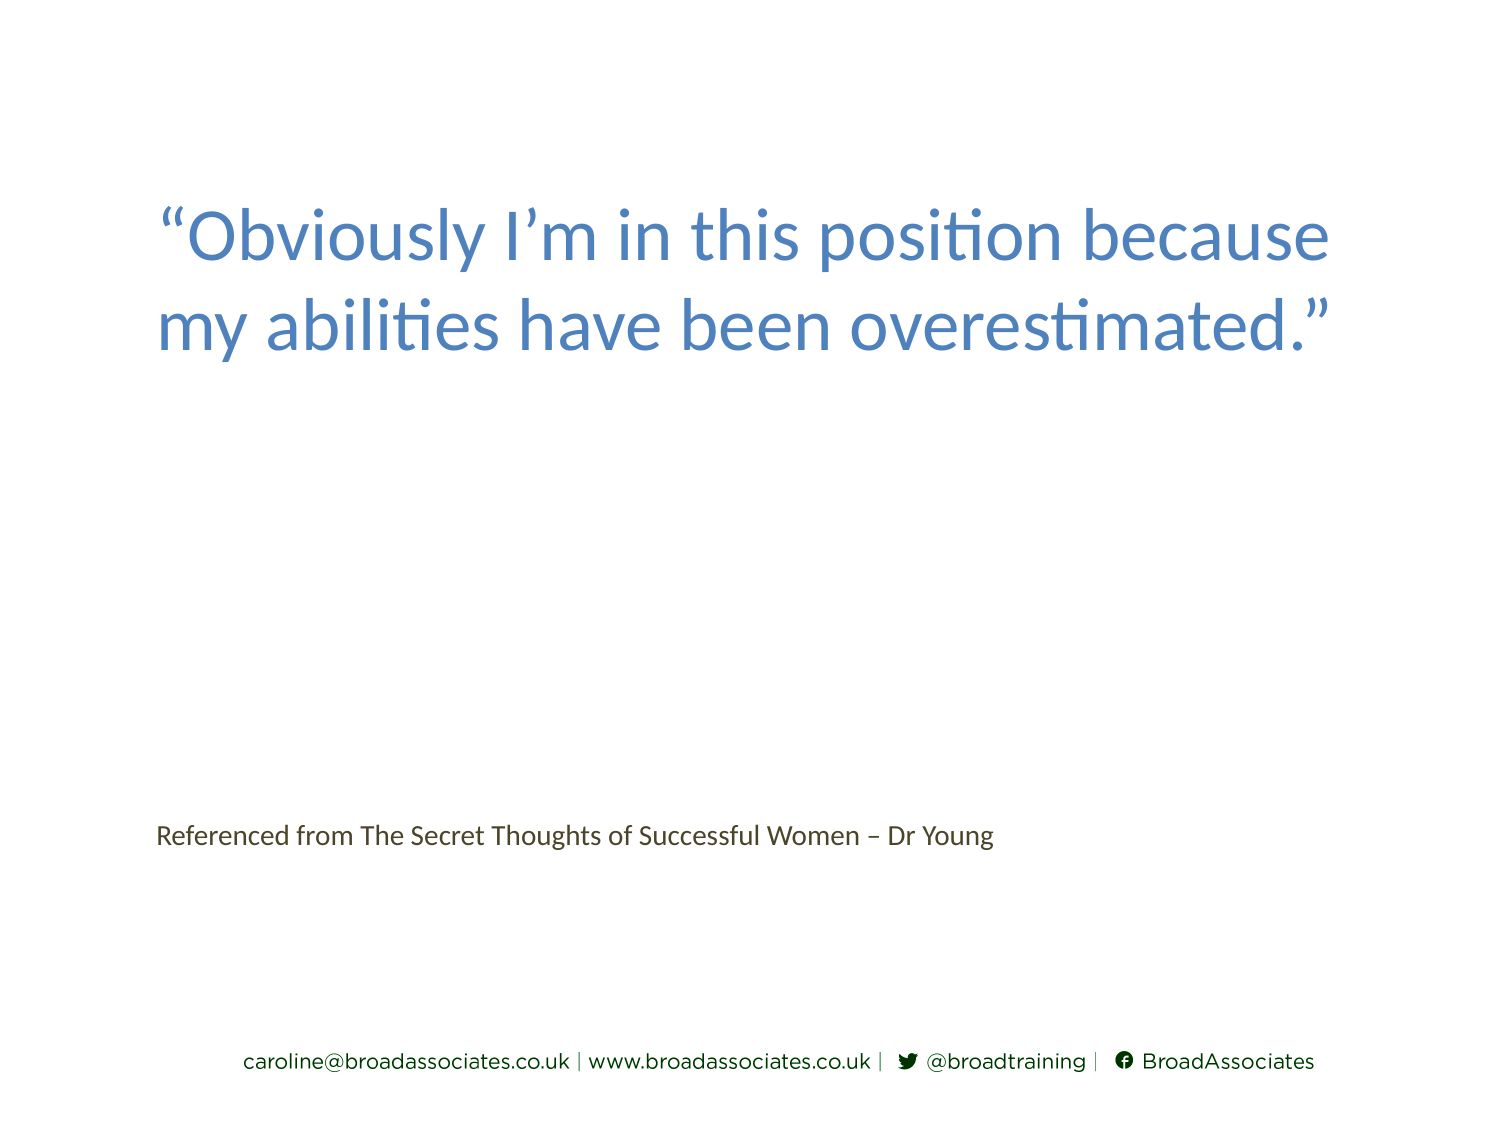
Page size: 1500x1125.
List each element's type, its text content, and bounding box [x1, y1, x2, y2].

picture [169, 1001, 1404, 1125]
title “Obviously I’m in this position because my abilities have been overestimated.” Referenced from The Secret Thoughts of Successful Women – Dr Young [141, 178, 1381, 362]
